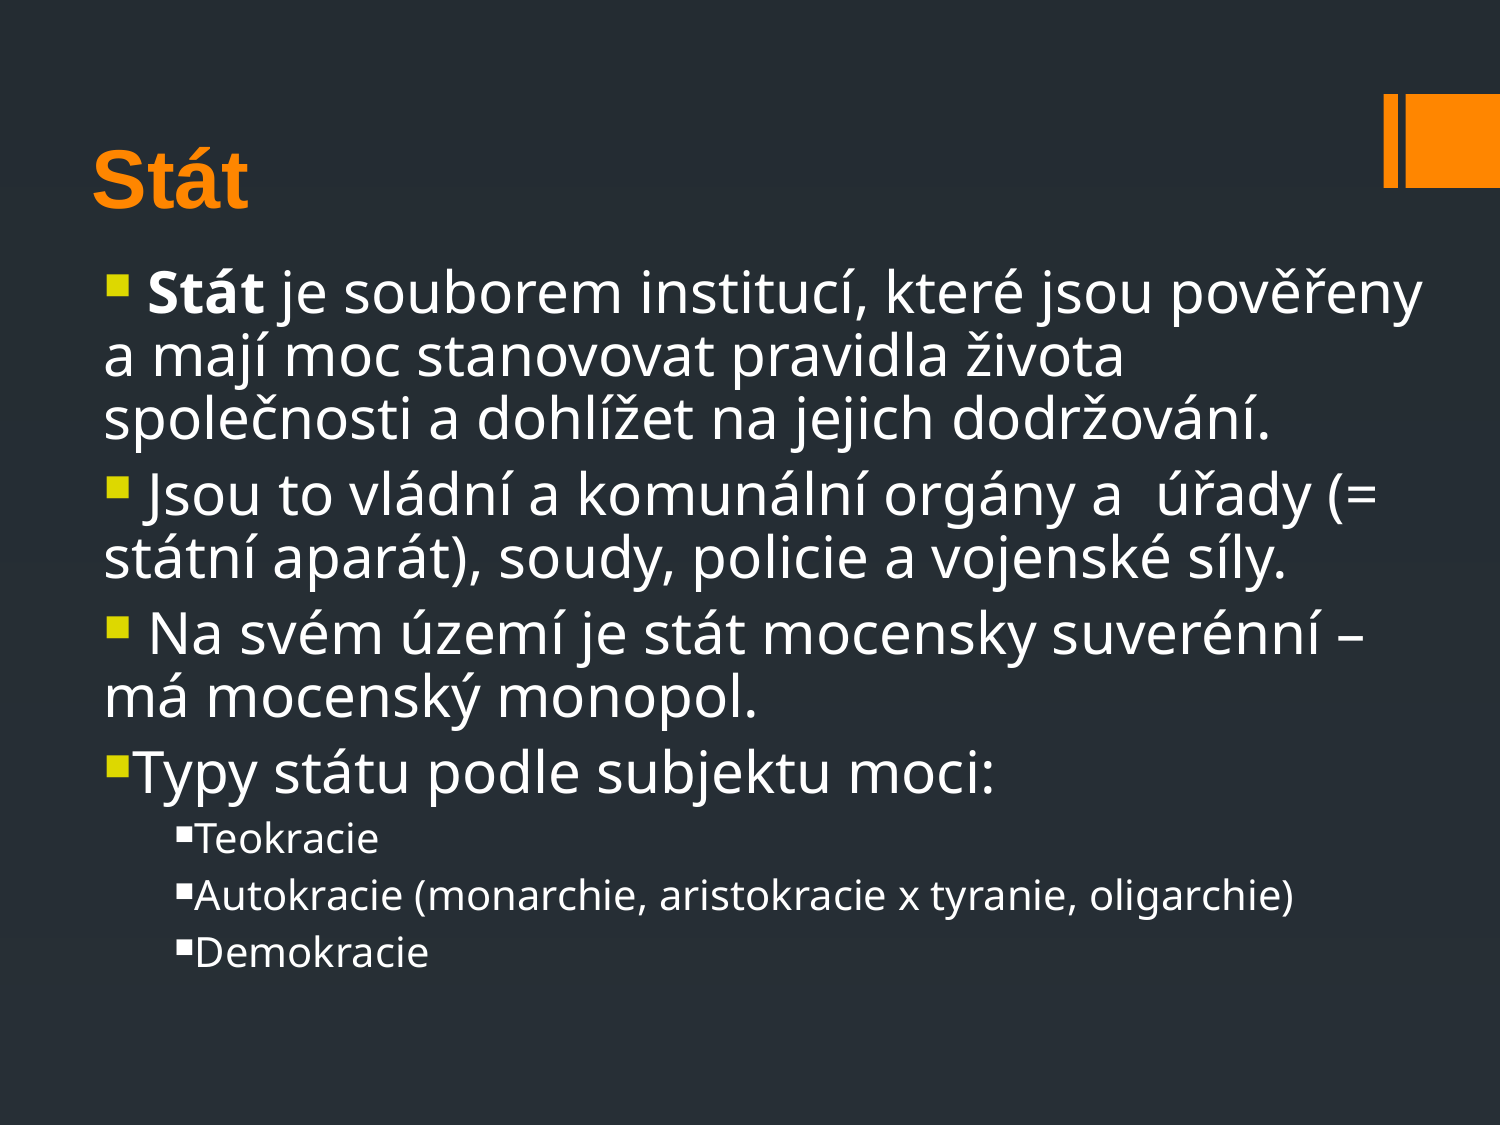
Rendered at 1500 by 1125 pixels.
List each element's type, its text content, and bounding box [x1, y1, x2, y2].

list Stát je souborem institucí, které jsou pověřeny a mají moc stanovovat pravidla života společnosti a dohlížet na jejich dodržování. Jsou to vládní a komunální orgány a úřady (= státní aparát), soudy, policie a vojenské síly. Na svém území je stát mocensky suverénní – má mocenský monopol. Typy státu podle subjektu moci: Teokracie Autokracie (monarchie, aristokracie x tyranie, oligarchie) Demokracie [88, 255, 1461, 1042]
title Stát [76, 45, 1350, 234]
